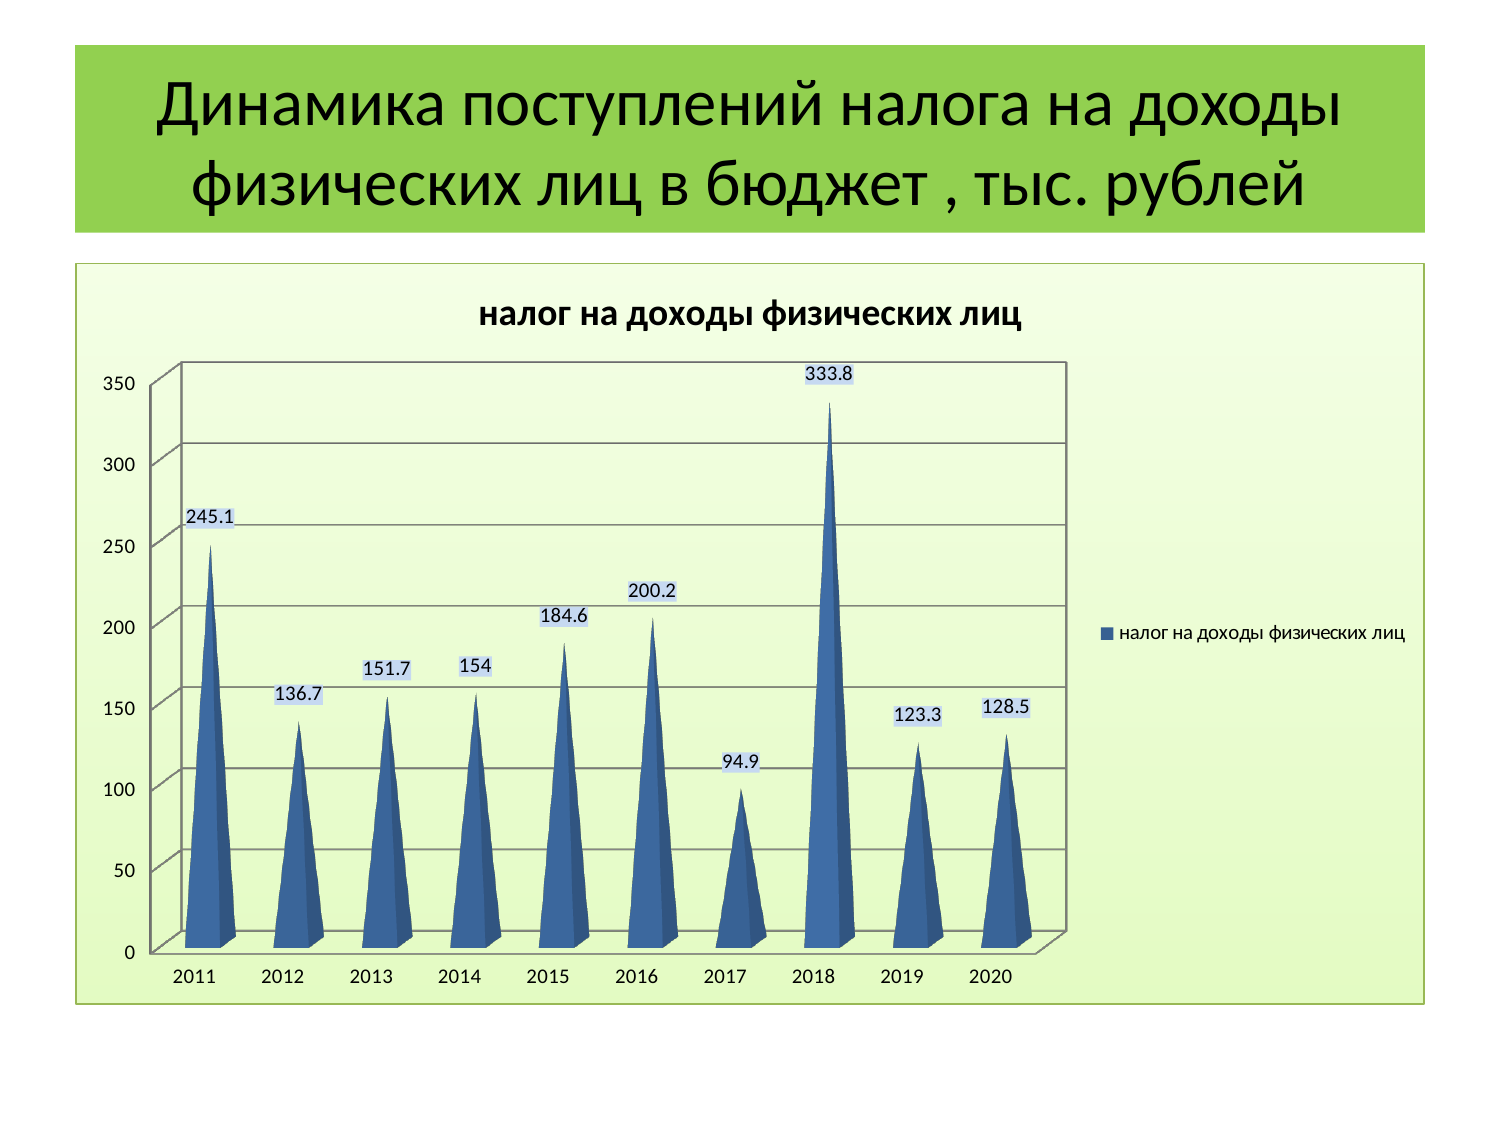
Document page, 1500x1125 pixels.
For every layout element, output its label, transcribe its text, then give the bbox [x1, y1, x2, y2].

chart [74, 262, 1426, 1006]
title Динамика поступлений налога на доходы физических лиц в бюджет , тыс. рублей [75, 45, 1425, 233]
